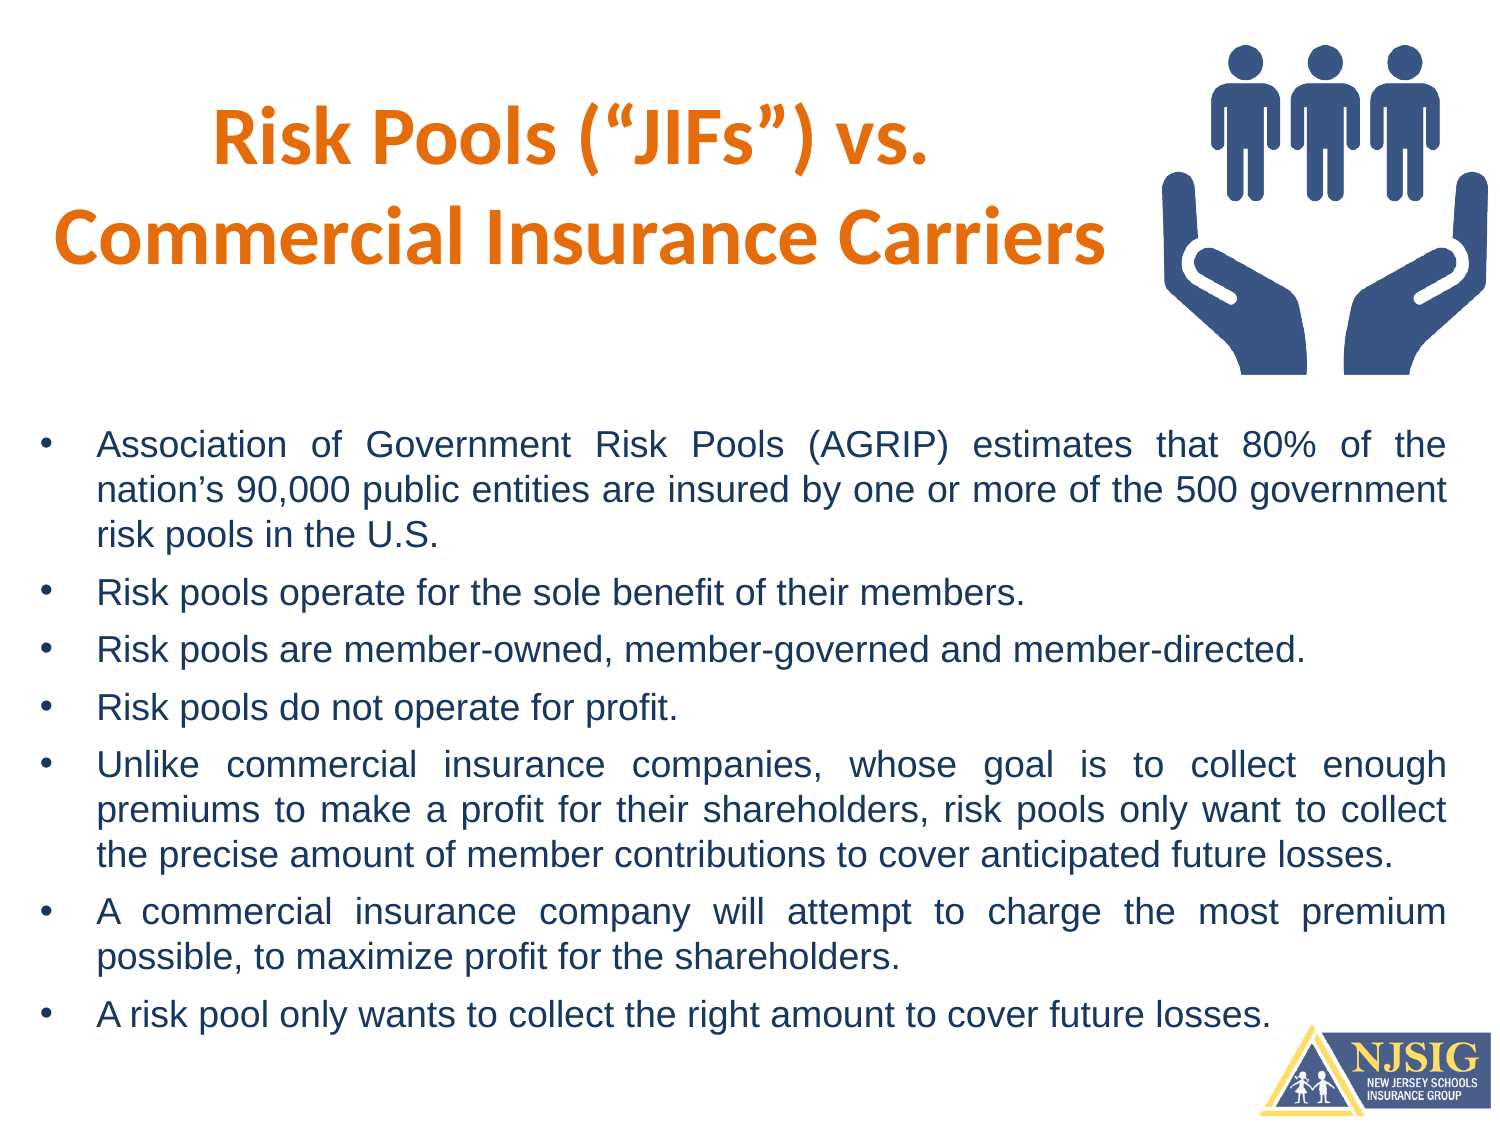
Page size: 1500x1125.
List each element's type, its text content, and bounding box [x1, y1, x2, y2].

title Risk Pools (“JIFs”) vs. Commercial Insurance Carriers [0, 37, 1163, 325]
list Association of Government Risk Pools (AGRIP) estimates that 80% of the nation’s 90,000 public entities are insured by one or more of the 500 government risk pools in the U.S. Risk pools operate for the sole benefit of their members. Risk pools are member-owned, member-governed and member-directed. Risk pools do not operate for profit. Unlike commercial insurance companies, whose goal is to collect enough premiums to make a profit for their shareholders, risk pools only want to collect the precise amount of member contributions to cover anticipated future losses. A commercial insurance company will attempt to charge the most premium possible, to maximize profit for the shareholders. A risk pool only wants to collect the right amount to cover future losses. [24, 412, 1463, 1063]
picture [1249, 1013, 1500, 1125]
picture [1162, 45, 1488, 376]
